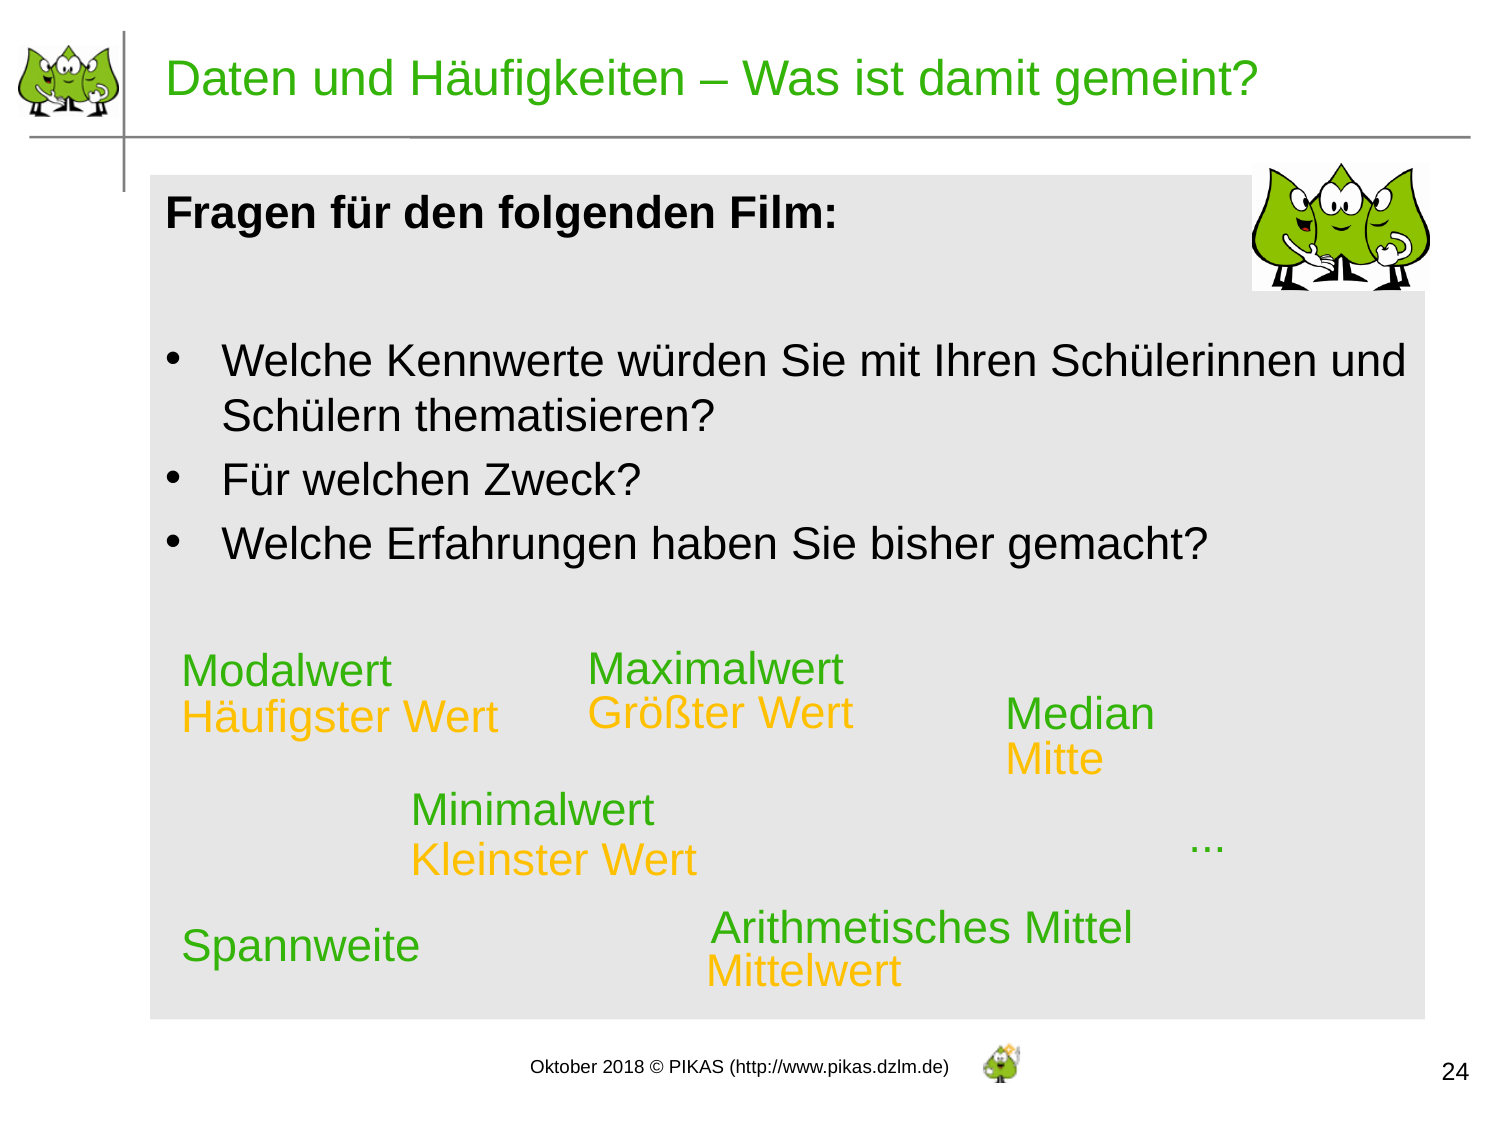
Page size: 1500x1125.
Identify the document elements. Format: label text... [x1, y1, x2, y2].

text_box Modalwert [166, 633, 495, 678]
text_box Kleinster Wert [395, 822, 797, 905]
text_box Mittelwert [690, 933, 1093, 1017]
footer 24 [1411, 1035, 1500, 1106]
picture [18, 45, 119, 117]
title Daten und Häufigkeiten – Was ist damit gemeint? [150, 24, 1425, 125]
text_box Spannweite [166, 908, 691, 998]
subtitle Fragen für den folgenden Film: Welche Kennwerte würden Sie mit Ihren Schülerinnen und Schülern thematisieren? Für welchen Zweck? Welche Erfahrungen haben Sie bisher gemacht? [150, 174, 1425, 1020]
text_box Mitte [990, 721, 1392, 805]
text_box ... [1173, 799, 1500, 889]
text_box Minimalwert [395, 772, 724, 822]
text_box Maximalwert [572, 630, 901, 675]
text_box Häufigster Wert [166, 678, 568, 762]
text_box Median [990, 676, 1500, 767]
text_box Arithmetisches Mittel [695, 890, 1221, 980]
text_box Größter Wert [572, 675, 974, 758]
picture [1252, 163, 1430, 292]
